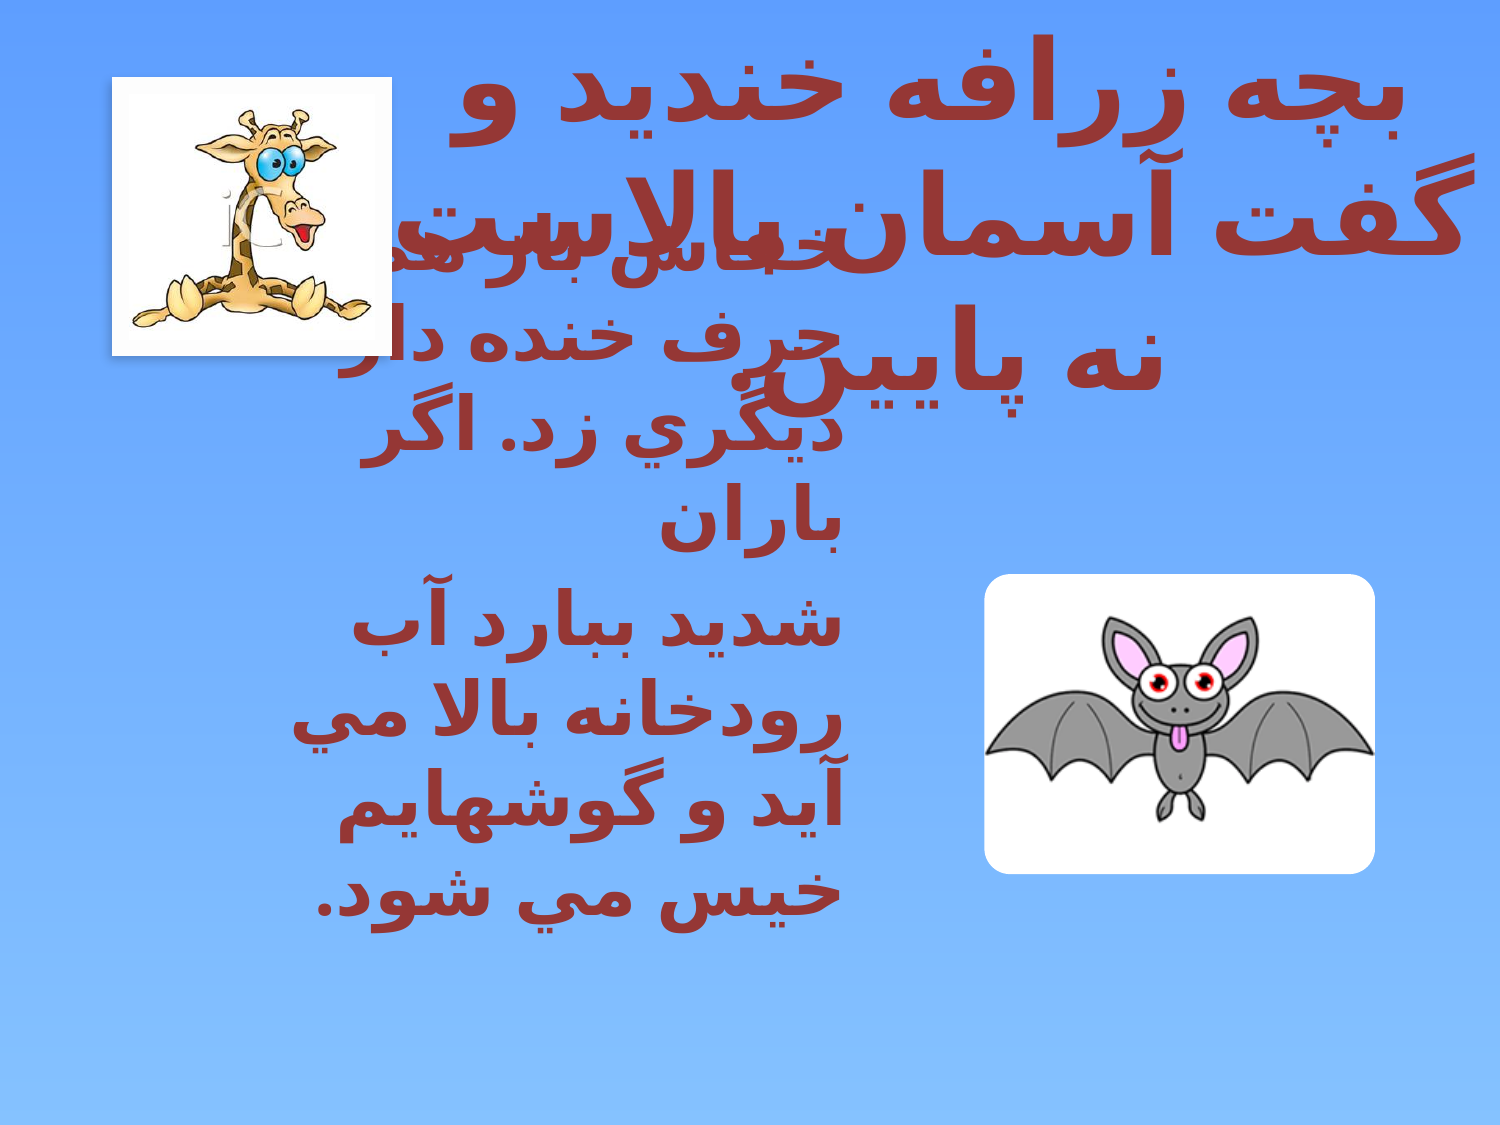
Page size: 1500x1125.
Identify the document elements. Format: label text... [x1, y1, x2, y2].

list خفاش باز هم حرف خنده دار ديگري زد. اگر باران شديد ببارد آب رودخانه بالا مي آيد و گوشهايم خيس مي شود. [199, 480, 863, 1008]
picture [128, 93, 376, 341]
picture [984, 573, 1376, 875]
title بچه زرافه خنديد و گفت آسمان بالاست نه پايين. [394, 117, 1500, 305]
